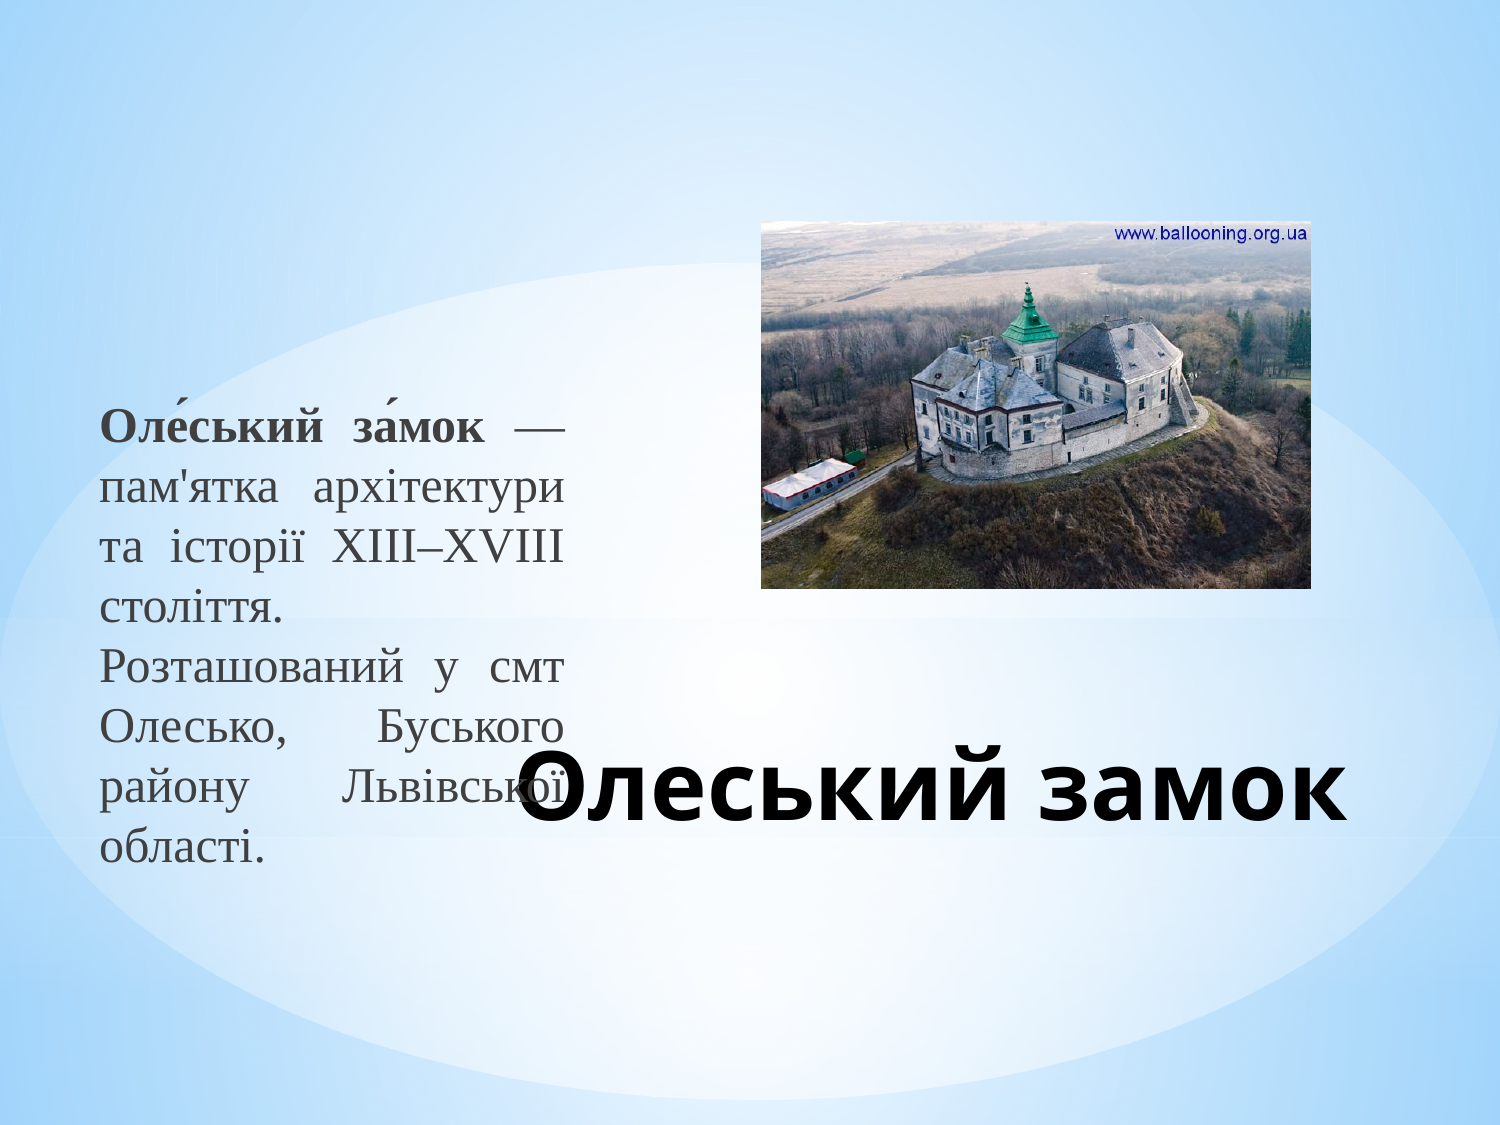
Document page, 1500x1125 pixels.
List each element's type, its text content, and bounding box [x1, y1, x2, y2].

list Оле́ський за́мок — пам'ятка архітектури та історії XIII–XVIII століття. Розташований у смт Олесько, Буського району Львівської області. [76, 385, 581, 956]
title Олеський замок [581, 717, 1363, 905]
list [761, 221, 1312, 589]
